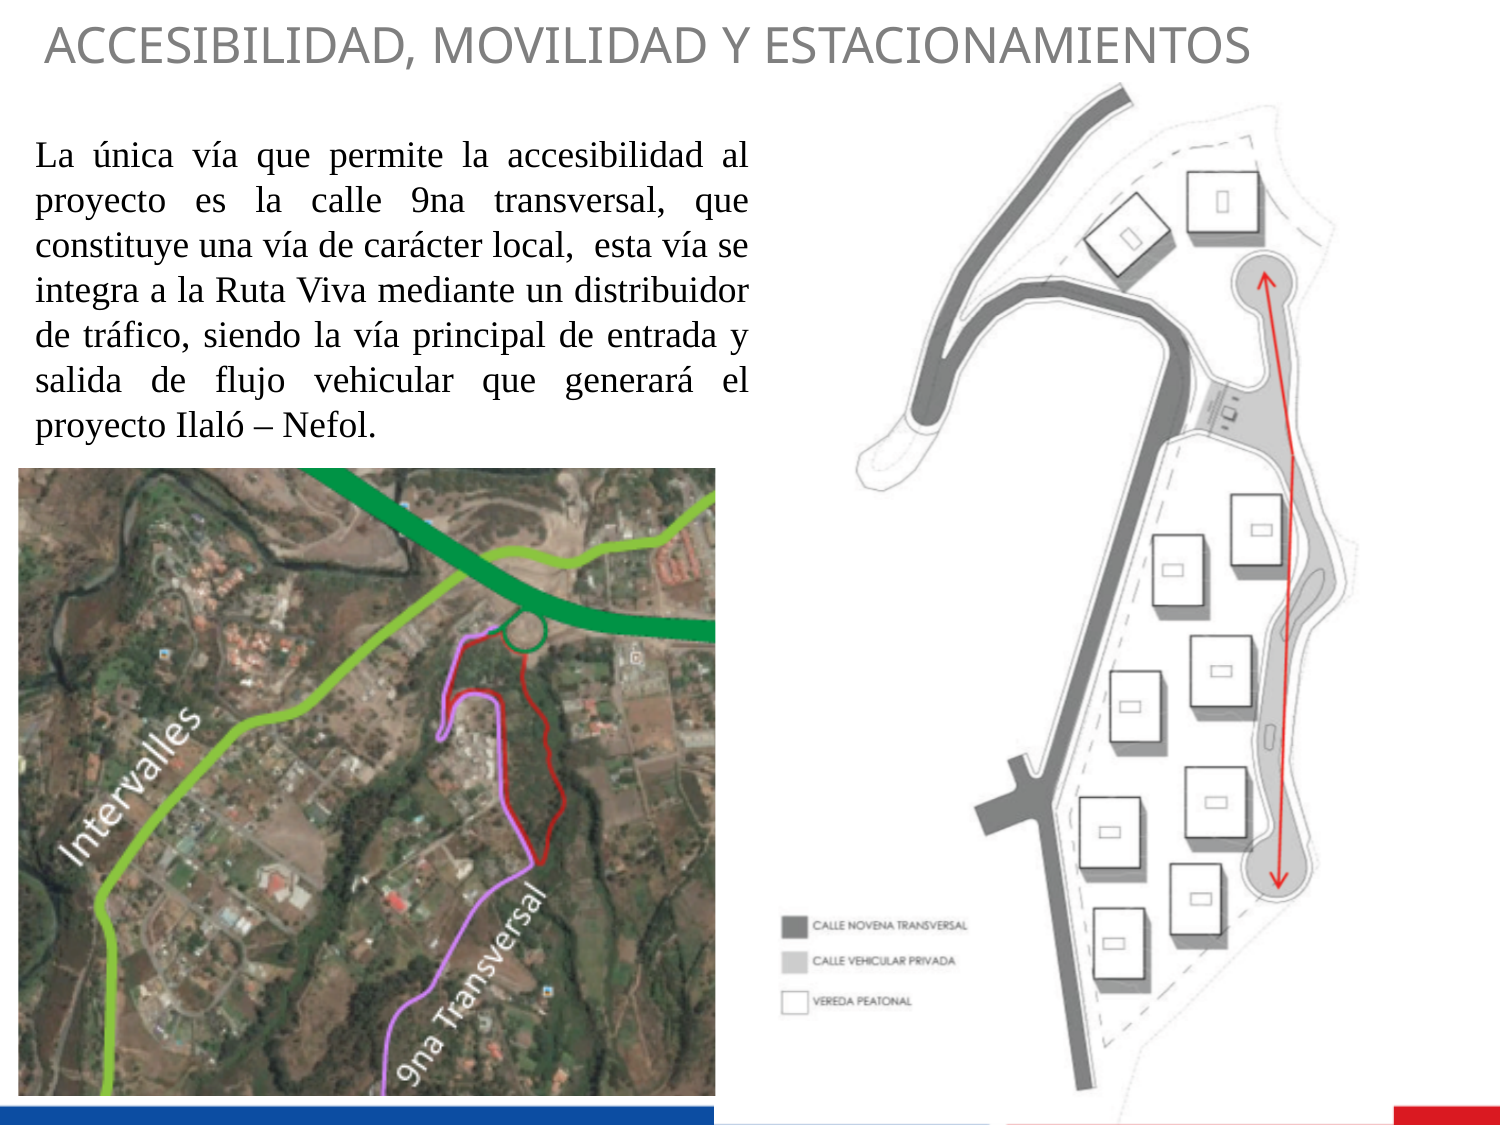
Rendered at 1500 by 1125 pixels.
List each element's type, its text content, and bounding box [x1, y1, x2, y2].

text_box La única vía que permite la accesibilidad al proyecto es la calle 9na transversal, que constituye una vía de carácter local, esta vía se integra a la Ruta Viva mediante un distribuidor de tráfico, siendo la vía principal de entrada y salida de flujo vehicular que generará el proyecto Ilaló – Nefol. [20, 122, 709, 466]
picture [0, 51, 1500, 1125]
text_box ACCESIBILIDAD, MOVILIDAD Y ESTACIONAMIENTOS [30, 5, 1268, 81]
